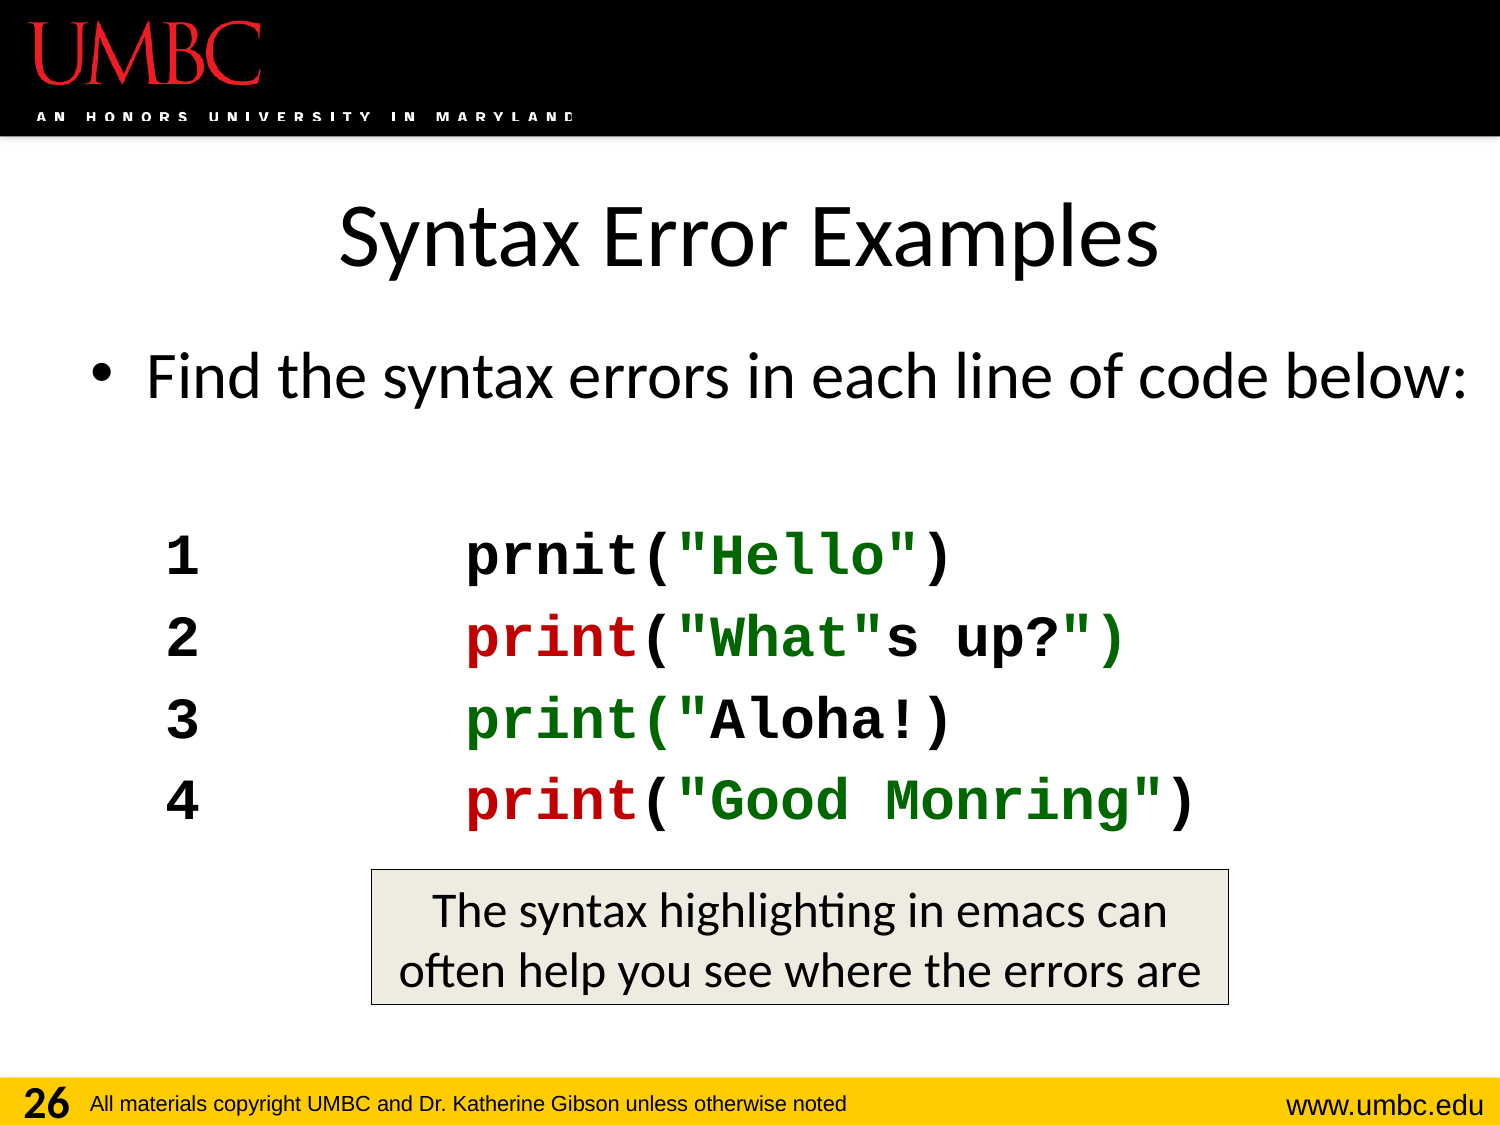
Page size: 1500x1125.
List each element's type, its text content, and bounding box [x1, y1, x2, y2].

list Find the syntax errors in each line of code below: 1 prnit("Hello") 2 print("What"s up?") 3 print("Aloha!) 4 print("Good Monring") [75, 324, 1500, 1066]
text_box The syntax highlighting in emacs can often help you see where the errors are [371, 869, 1229, 1005]
title Syntax Error Examples [75, 136, 1425, 324]
slide_number 26 [0, 1065, 94, 1125]
